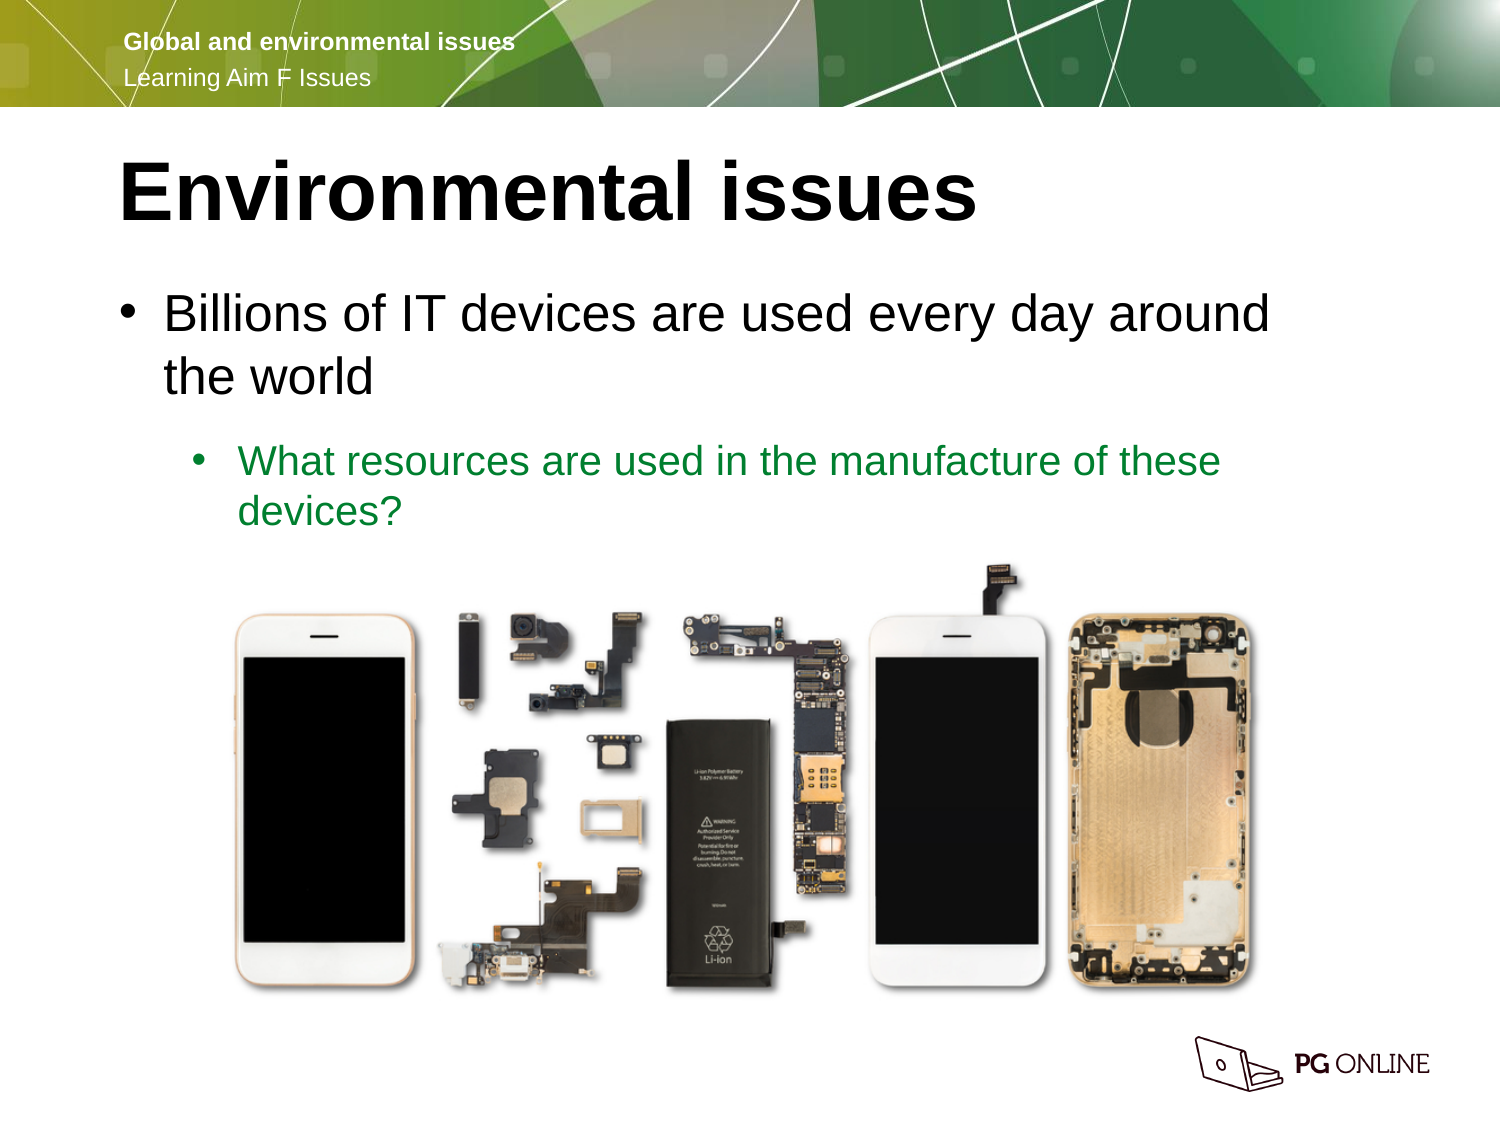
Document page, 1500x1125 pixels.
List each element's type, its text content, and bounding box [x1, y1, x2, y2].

list Environmental issues [118, 148, 1401, 259]
picture [178, 486, 1430, 1121]
picture [0, 0, 1500, 107]
list Billions of IT devices are used every day around the world What resources are used in the manufacture of these devices? [118, 279, 1398, 847]
